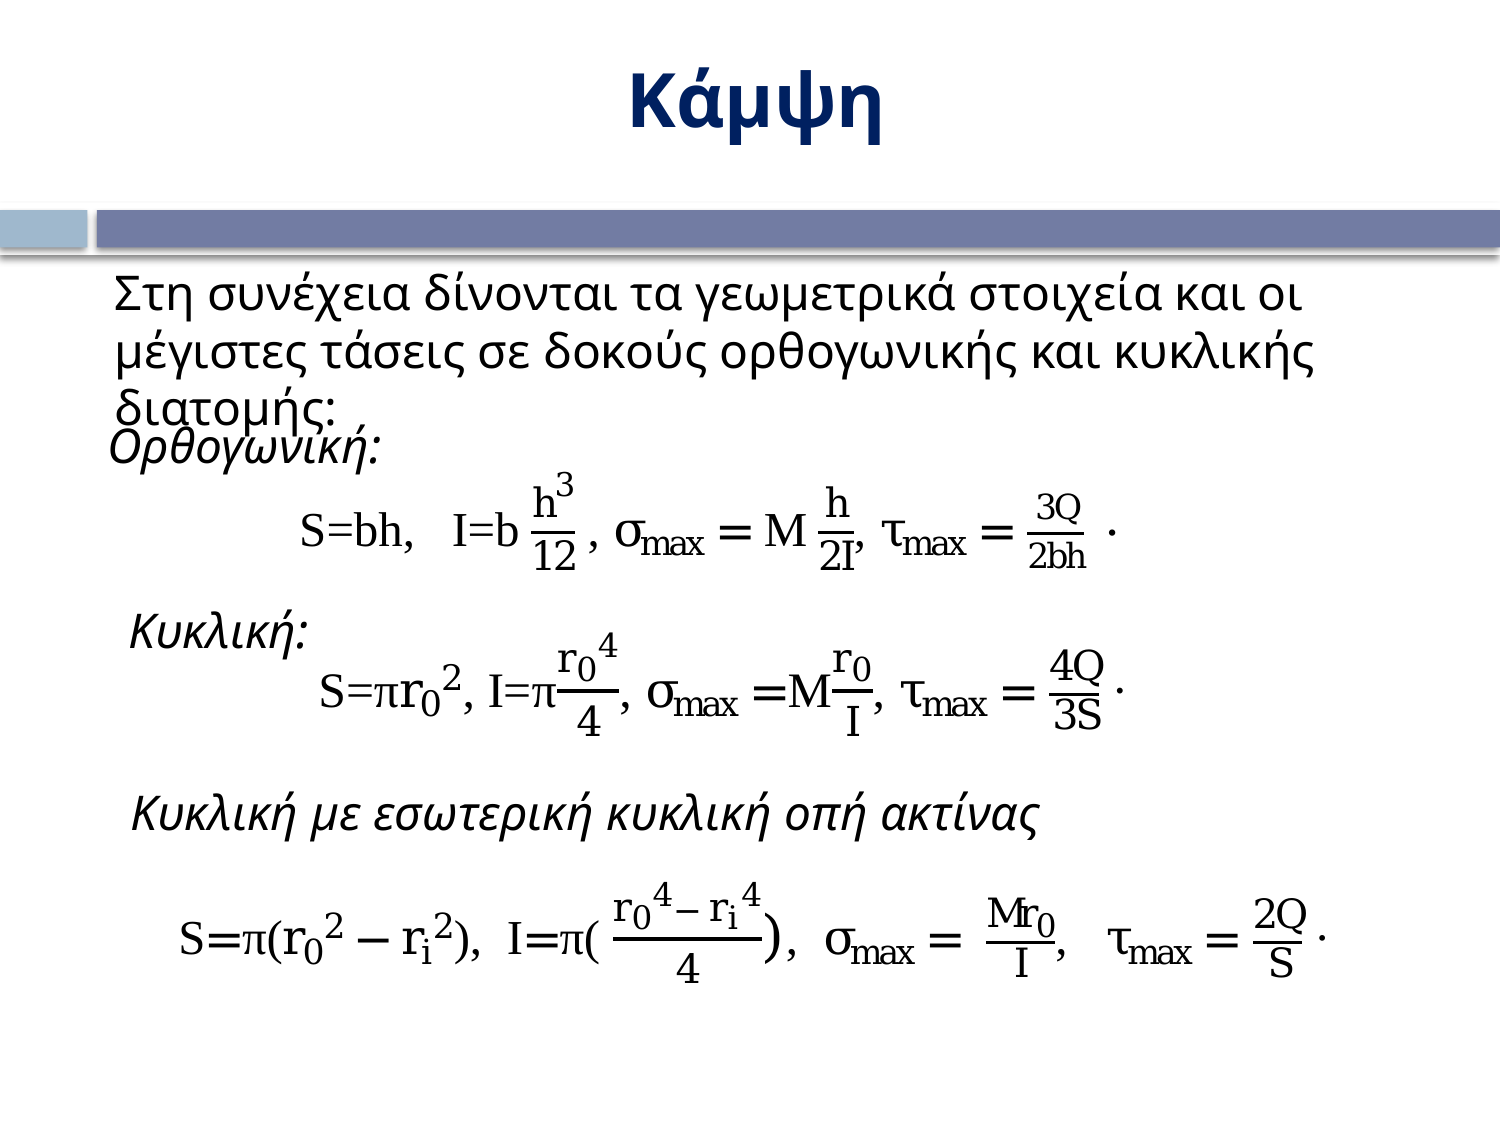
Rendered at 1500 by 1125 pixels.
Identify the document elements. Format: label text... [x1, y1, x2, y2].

picture [0, 468, 1500, 601]
picture [317, 629, 1500, 738]
text_box Κυκλική: [113, 613, 324, 665]
picture [0, 854, 1500, 1043]
text_box Ορθογωνική: [92, 408, 397, 468]
text_box Κάμψη [118, 44, 1394, 220]
text_box Στη συνέχεια δίνονται τα γεωμετρικά στοιχεία και οι μέγιστες τάσεις σε δοκούς ορθογωνικής και κυκλικής διατομής: [100, 255, 1479, 443]
